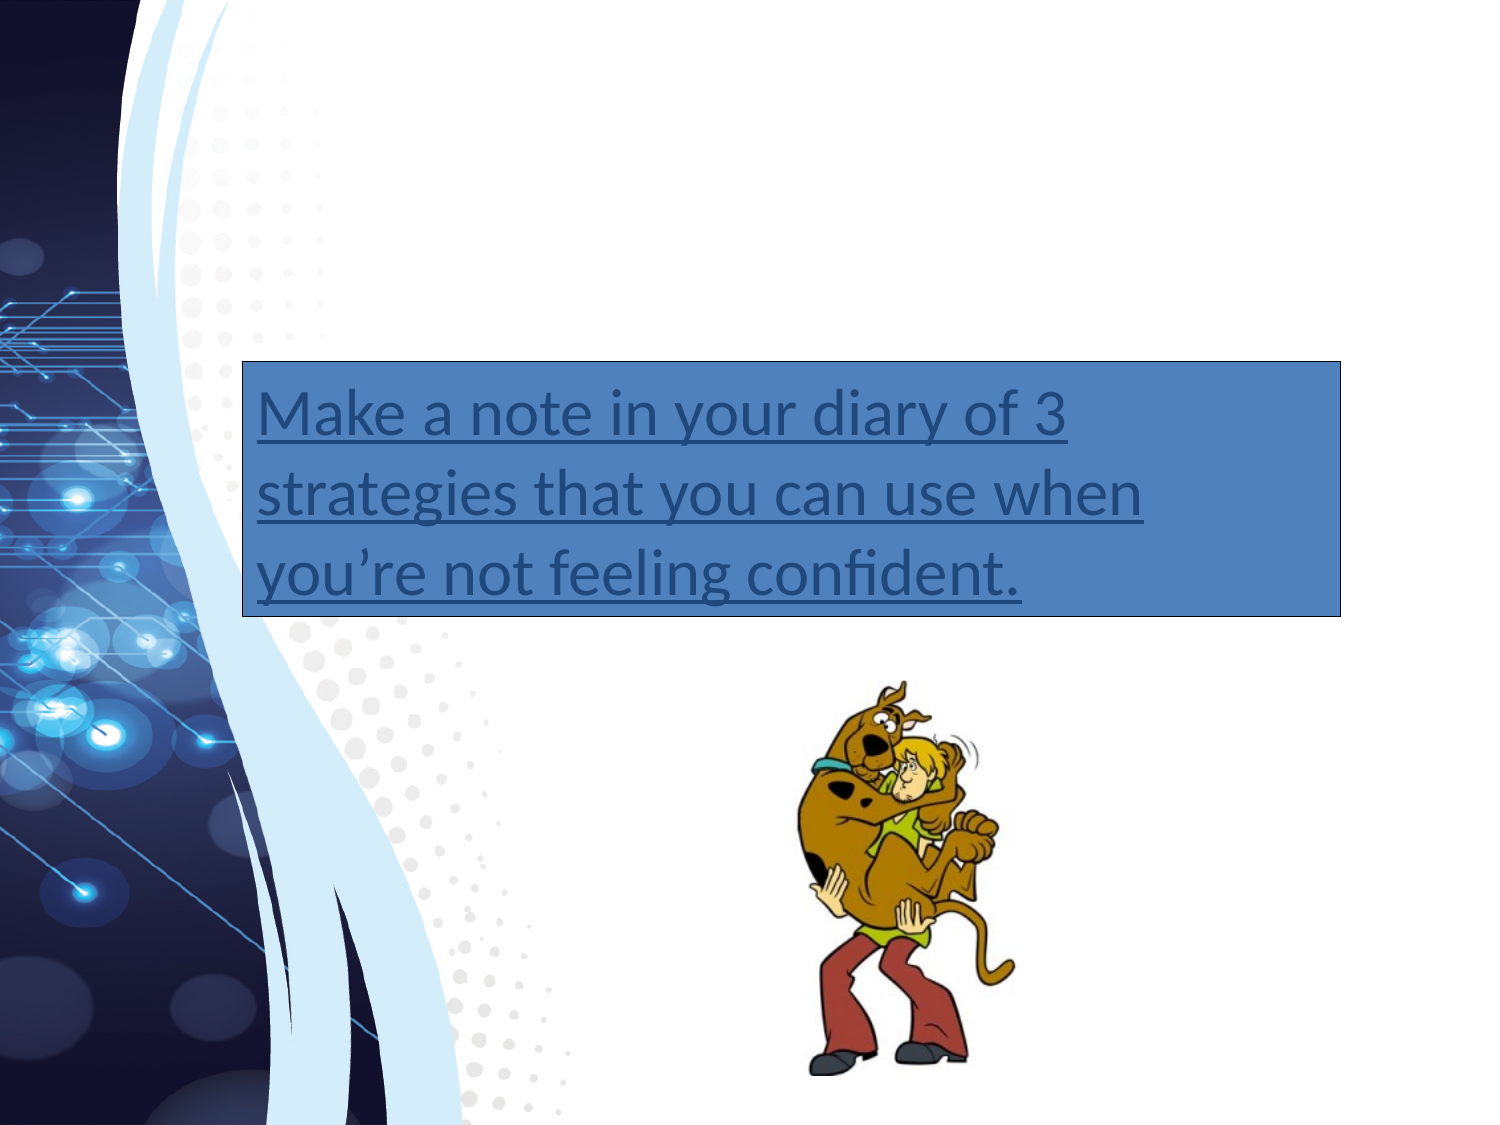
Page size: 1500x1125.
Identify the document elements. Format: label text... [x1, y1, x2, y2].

text_box Make a note in your diary of 3 strategies that you can use when you’re not feeling confident. [242, 361, 1341, 617]
picture [0, 0, 1500, 1125]
